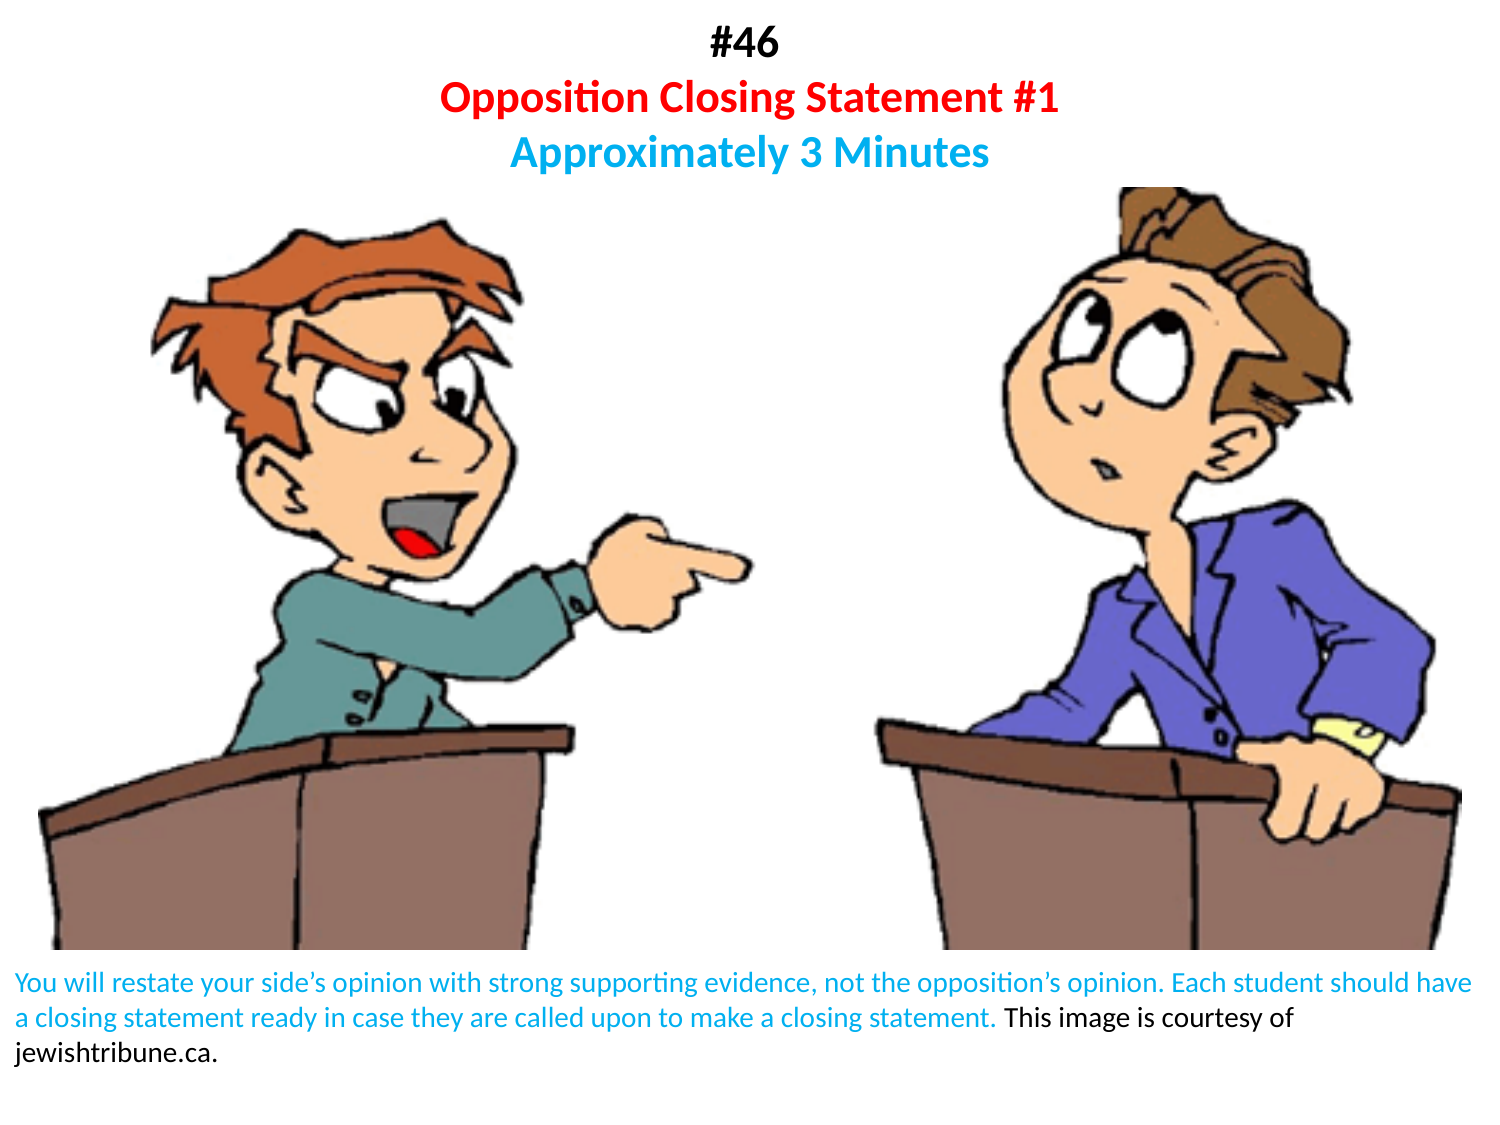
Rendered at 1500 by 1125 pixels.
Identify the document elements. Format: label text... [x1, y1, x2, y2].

picture [37, 187, 1463, 951]
title #46 Opposition Closing Statement #1 Approximately 3 Minutes [0, 0, 1500, 188]
text_box You will restate your side’s opinion with strong supporting evidence, not the opposition’s opinion. Each student should have a closing statement ready in case they are called upon to make a closing statement. This image is courtesy of jewishtribune.ca. [0, 955, 1500, 1111]
